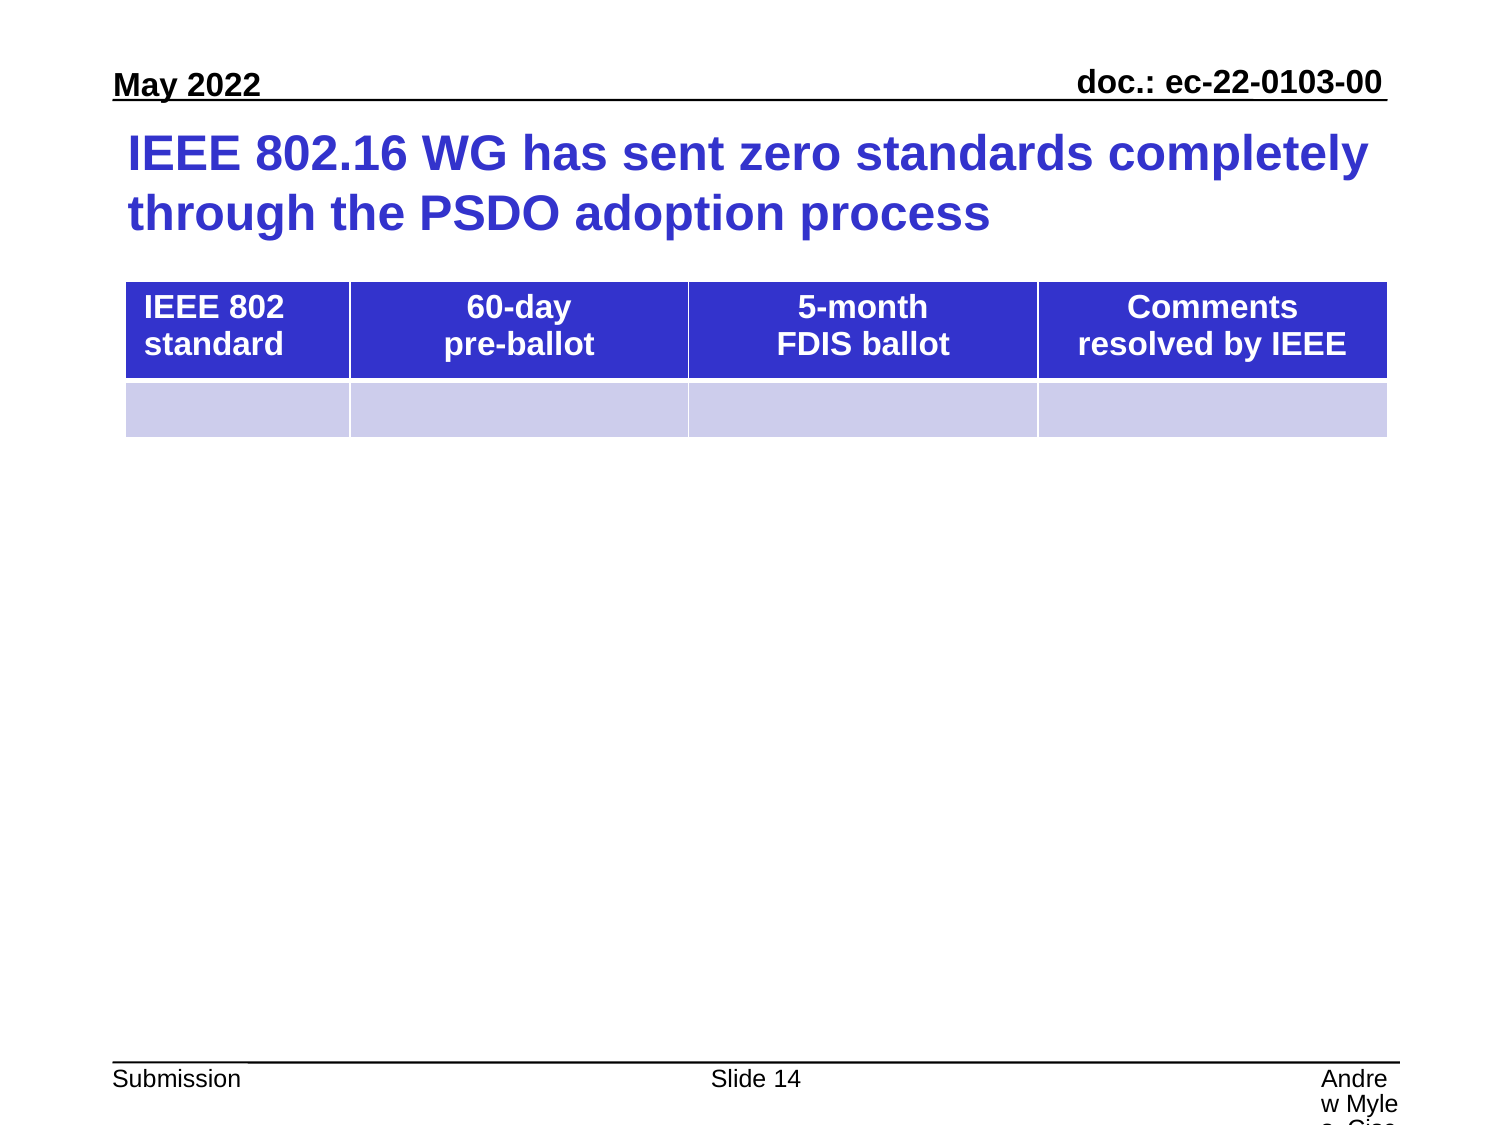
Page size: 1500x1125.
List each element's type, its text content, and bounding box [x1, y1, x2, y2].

table_cell [126, 383, 349, 437]
table_header Comments resolved by IEEE [1039, 282, 1387, 378]
table_header IEEE 802 standard [126, 282, 349, 378]
table_header 60-day pre-ballot [351, 282, 688, 378]
footer Andrew Myles, Cisco [1320, 1061, 1402, 1093]
table_cell [689, 383, 1037, 437]
slide_number Slide 14 [709, 1061, 803, 1093]
table_cell [351, 383, 688, 437]
table_header 5-month FDIS ballot [689, 282, 1037, 378]
table_cell [1039, 383, 1387, 437]
title IEEE 802.16 WG has sent zero standards completely through the PSDO adoption process [112, 112, 1388, 288]
